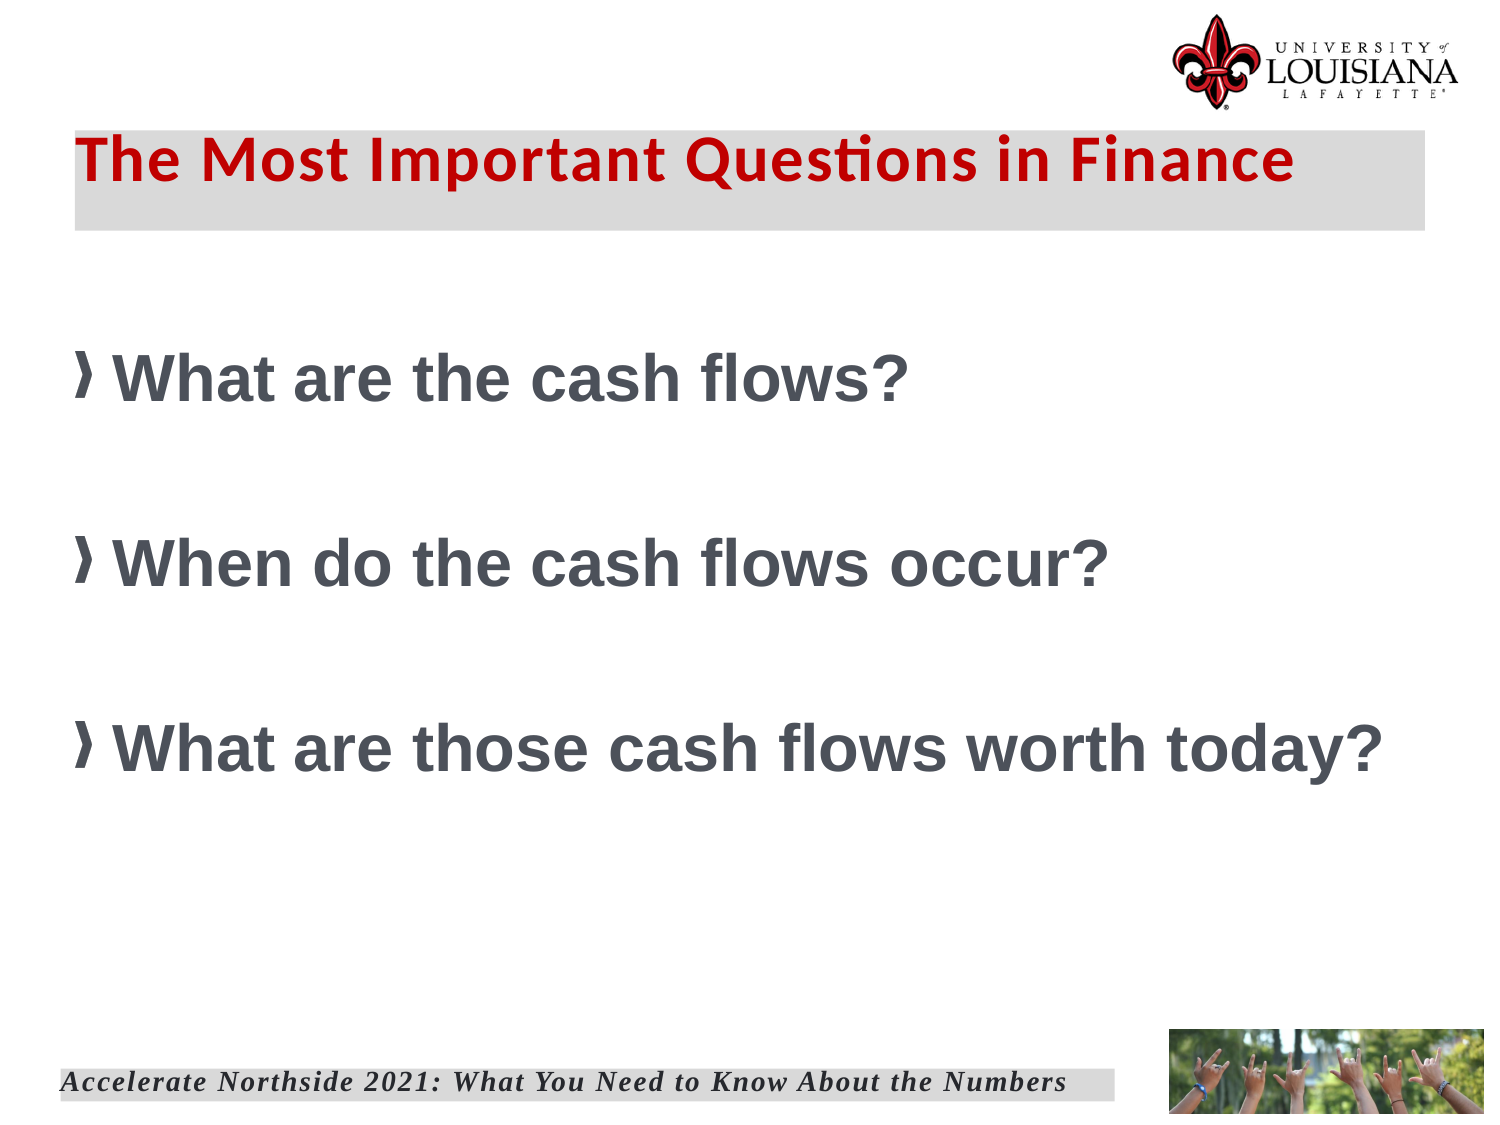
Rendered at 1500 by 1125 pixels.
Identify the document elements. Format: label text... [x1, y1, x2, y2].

picture [1159, 3, 1484, 117]
text_box Accelerate Northside 2021: What You Need to Know About the Numbers [60, 1068, 1115, 1102]
text_box The Most Important Questions in Finance [74, 130, 1425, 231]
picture [1169, 1029, 1484, 1114]
picture [75, 721, 92, 768]
list What are the cash flows? When do the cash flows occur? What are those cash flows worth today? [75, 334, 1425, 982]
picture [75, 536, 92, 583]
picture [75, 351, 92, 398]
